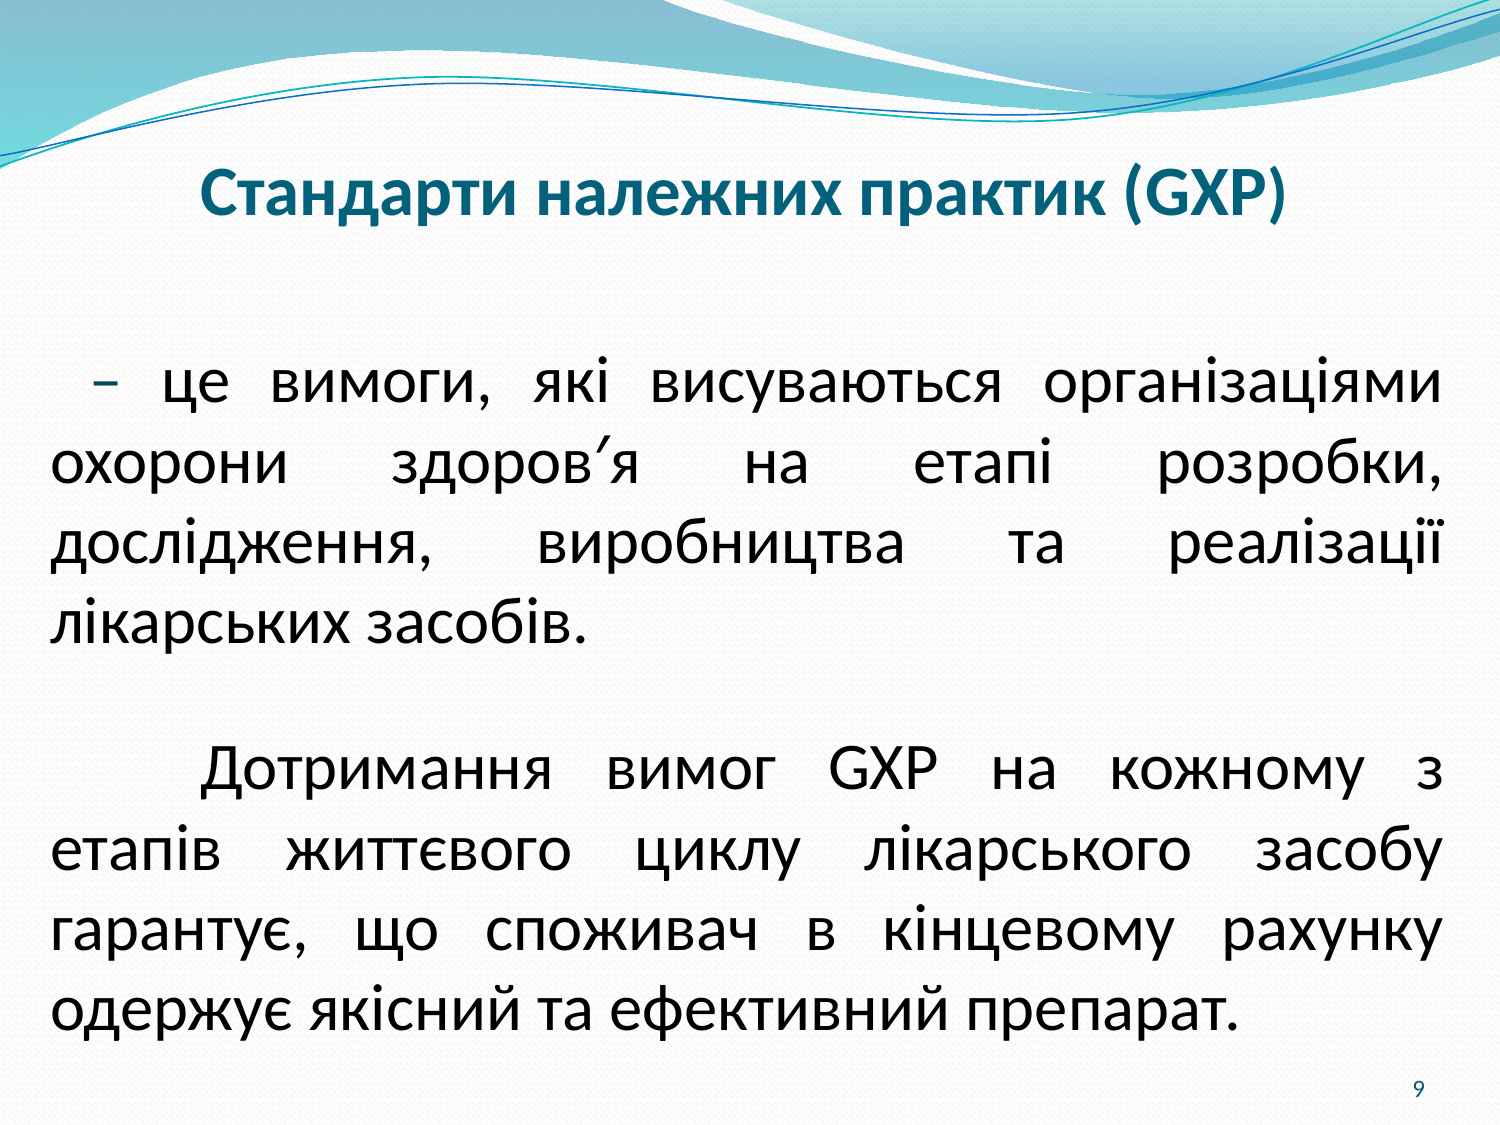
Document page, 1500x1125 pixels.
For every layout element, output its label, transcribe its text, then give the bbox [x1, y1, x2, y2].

list Cтандарти належних практик (GXP) – це вимоги, які висуваються організаціями охорони здоров′я на етапі розробки, дослідження, виробництва та реалізації лікарських засобів. Дотримання вимог GXP на кожному з етапів життєвого циклу лікарського засобу гарантує, що споживач в кінцевому рахунку одержує якісний та ефективний препарат. [35, 137, 1461, 1094]
slide_number 9 [1299, 1042, 1425, 1103]
